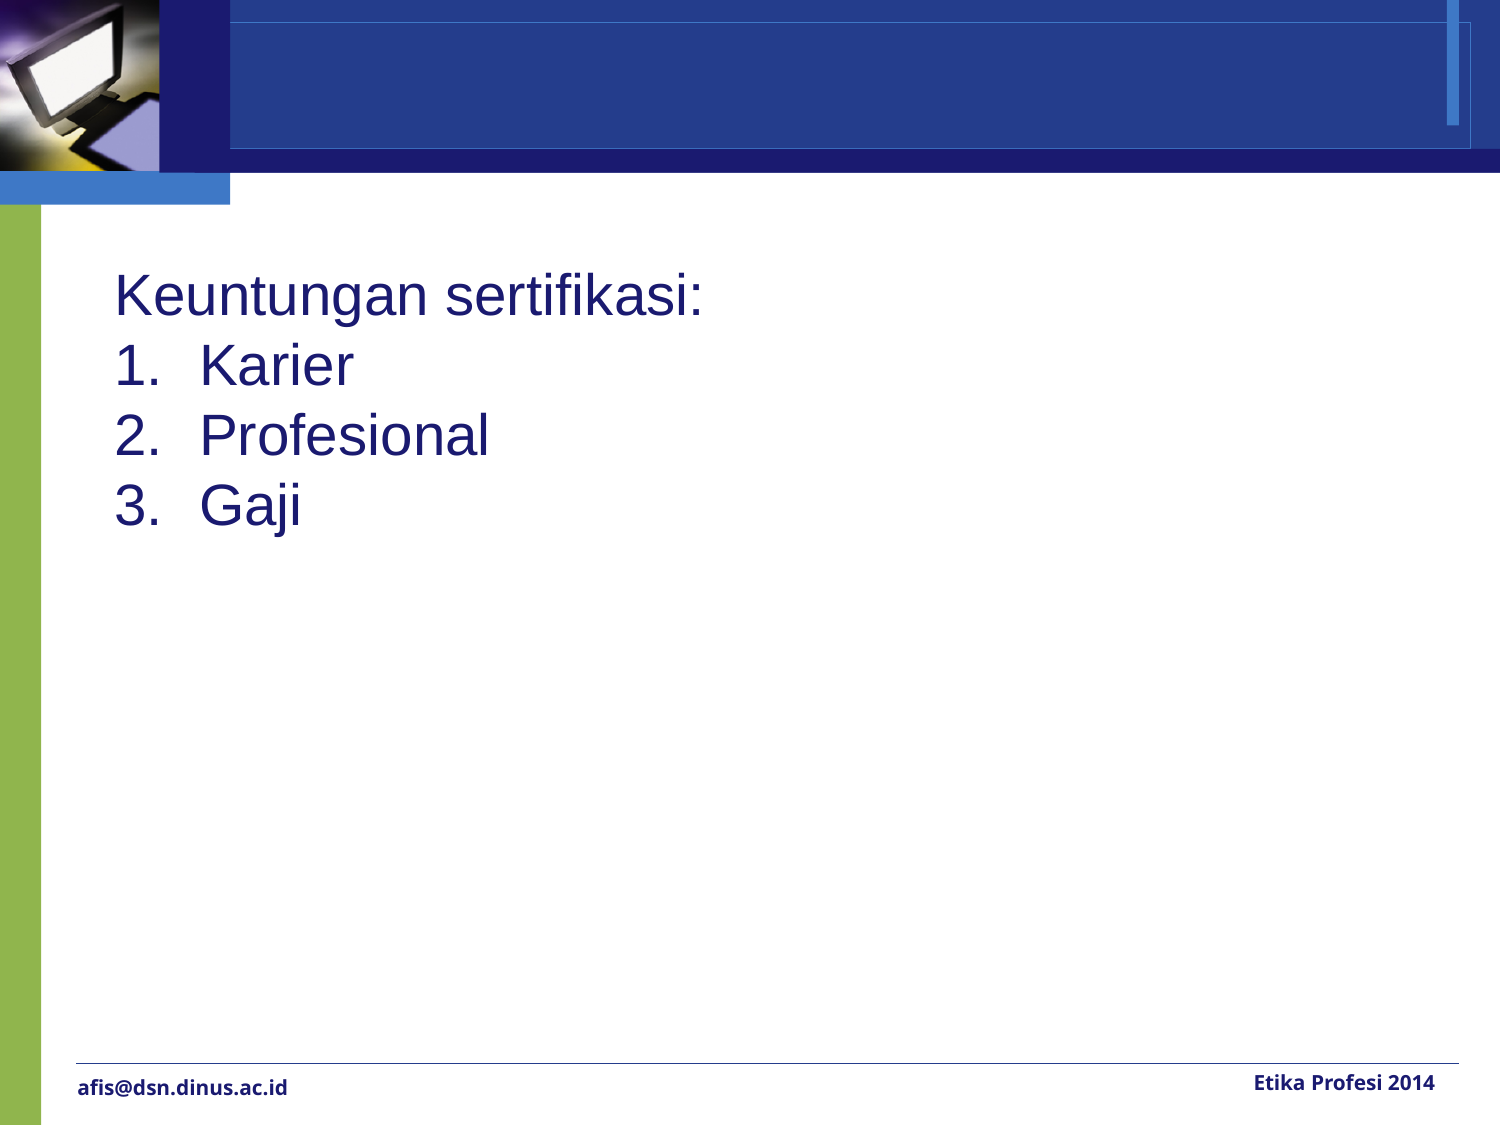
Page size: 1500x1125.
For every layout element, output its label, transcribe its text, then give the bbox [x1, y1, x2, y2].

footer Etika Profesi 2014 [1149, 1062, 1451, 1100]
picture [0, 0, 159, 171]
text_box Keuntungan sertifikasi: Karier Profesional Gaji [99, 249, 1375, 545]
slide_number afis@dsn.dinus.ac.id [62, 1066, 476, 1105]
